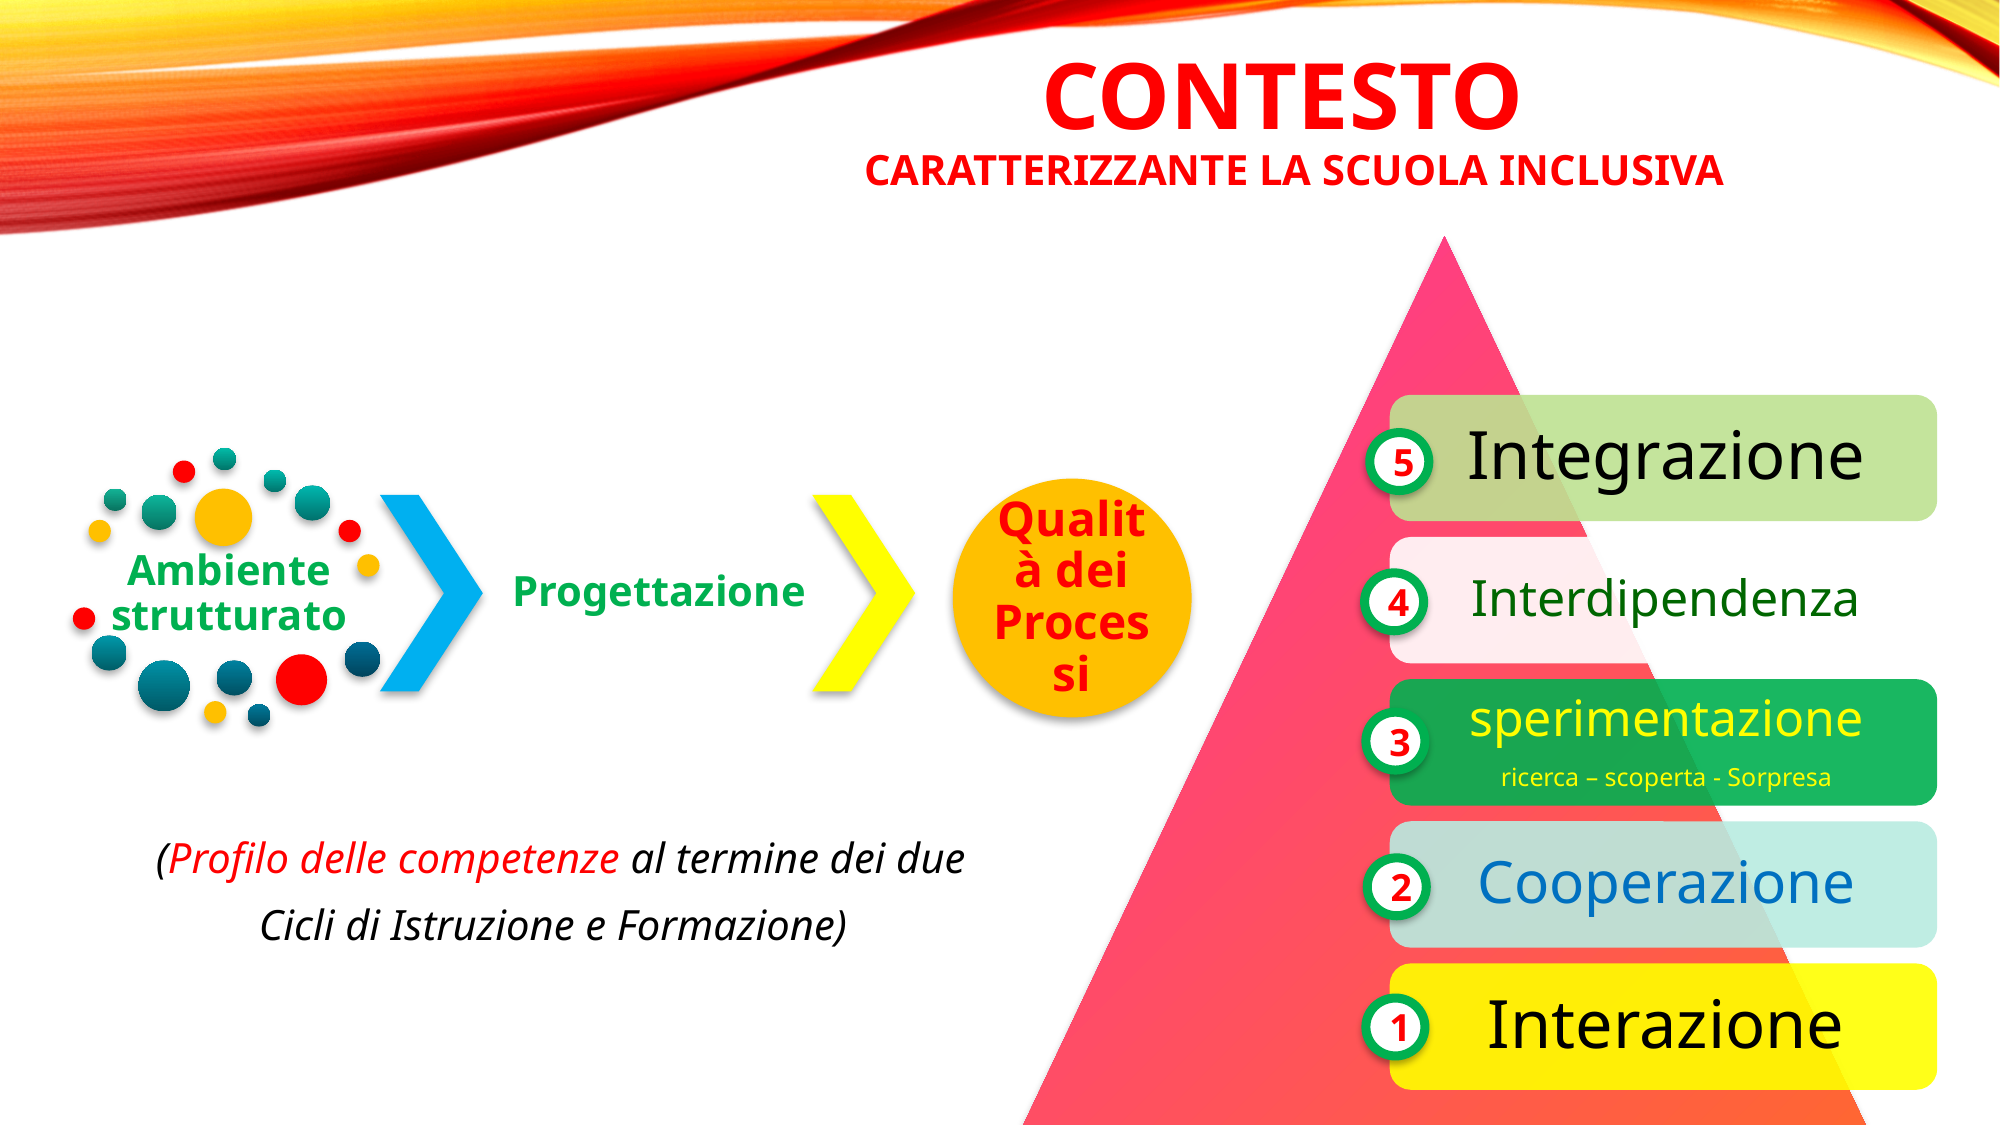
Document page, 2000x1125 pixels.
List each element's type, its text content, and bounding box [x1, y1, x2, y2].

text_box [26, 444, 1006, 730]
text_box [1012, 235, 1982, 1125]
title CONTESTO caratterizzante la scuola inclusiva [589, 54, 2000, 190]
picture [0, 0, 2000, 237]
text_box (Profilo delle competenze al termine dei due Cicli di Istruzione e Formazione) [50, 824, 1006, 960]
